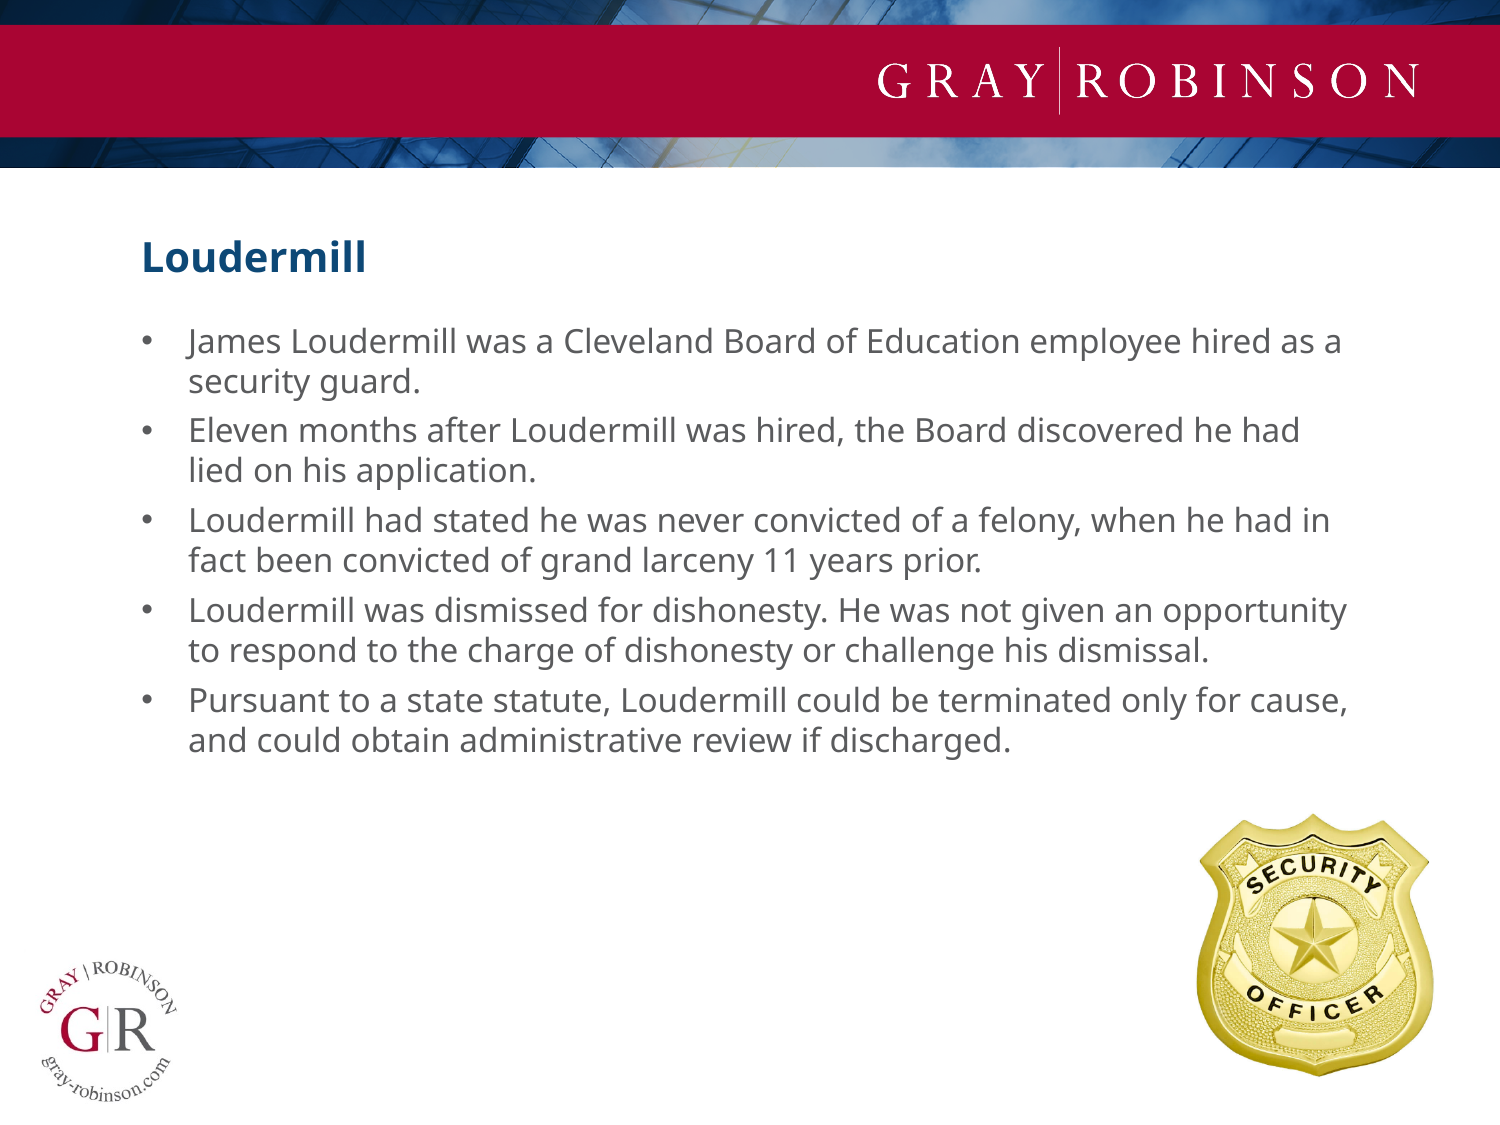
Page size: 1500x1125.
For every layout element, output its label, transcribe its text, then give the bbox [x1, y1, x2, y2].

picture [0, 138, 1500, 168]
picture [0, 0, 1500, 24]
picture [862, 42, 1434, 120]
text_box James Loudermill was a Cleveland Board of Education employee hired as a security guard. Eleven months after Loudermill was hired, the Board discovered he had lied on his application. Loudermill had stated he was never convicted of a felony, when he had in fact been convicted of grand larceny 11 years prior. Loudermill was dismissed for dishonesty. He was not given an opportunity to respond to the charge of dishonesty or challenge his dismissal. Pursuant to a state statute, Loudermill could be terminated only for cause, and could obtain administrative review if discharged. [126, 312, 1374, 767]
text_box Loudermill [126, 223, 382, 289]
picture [24, 949, 188, 1113]
picture [1187, 807, 1441, 1083]
